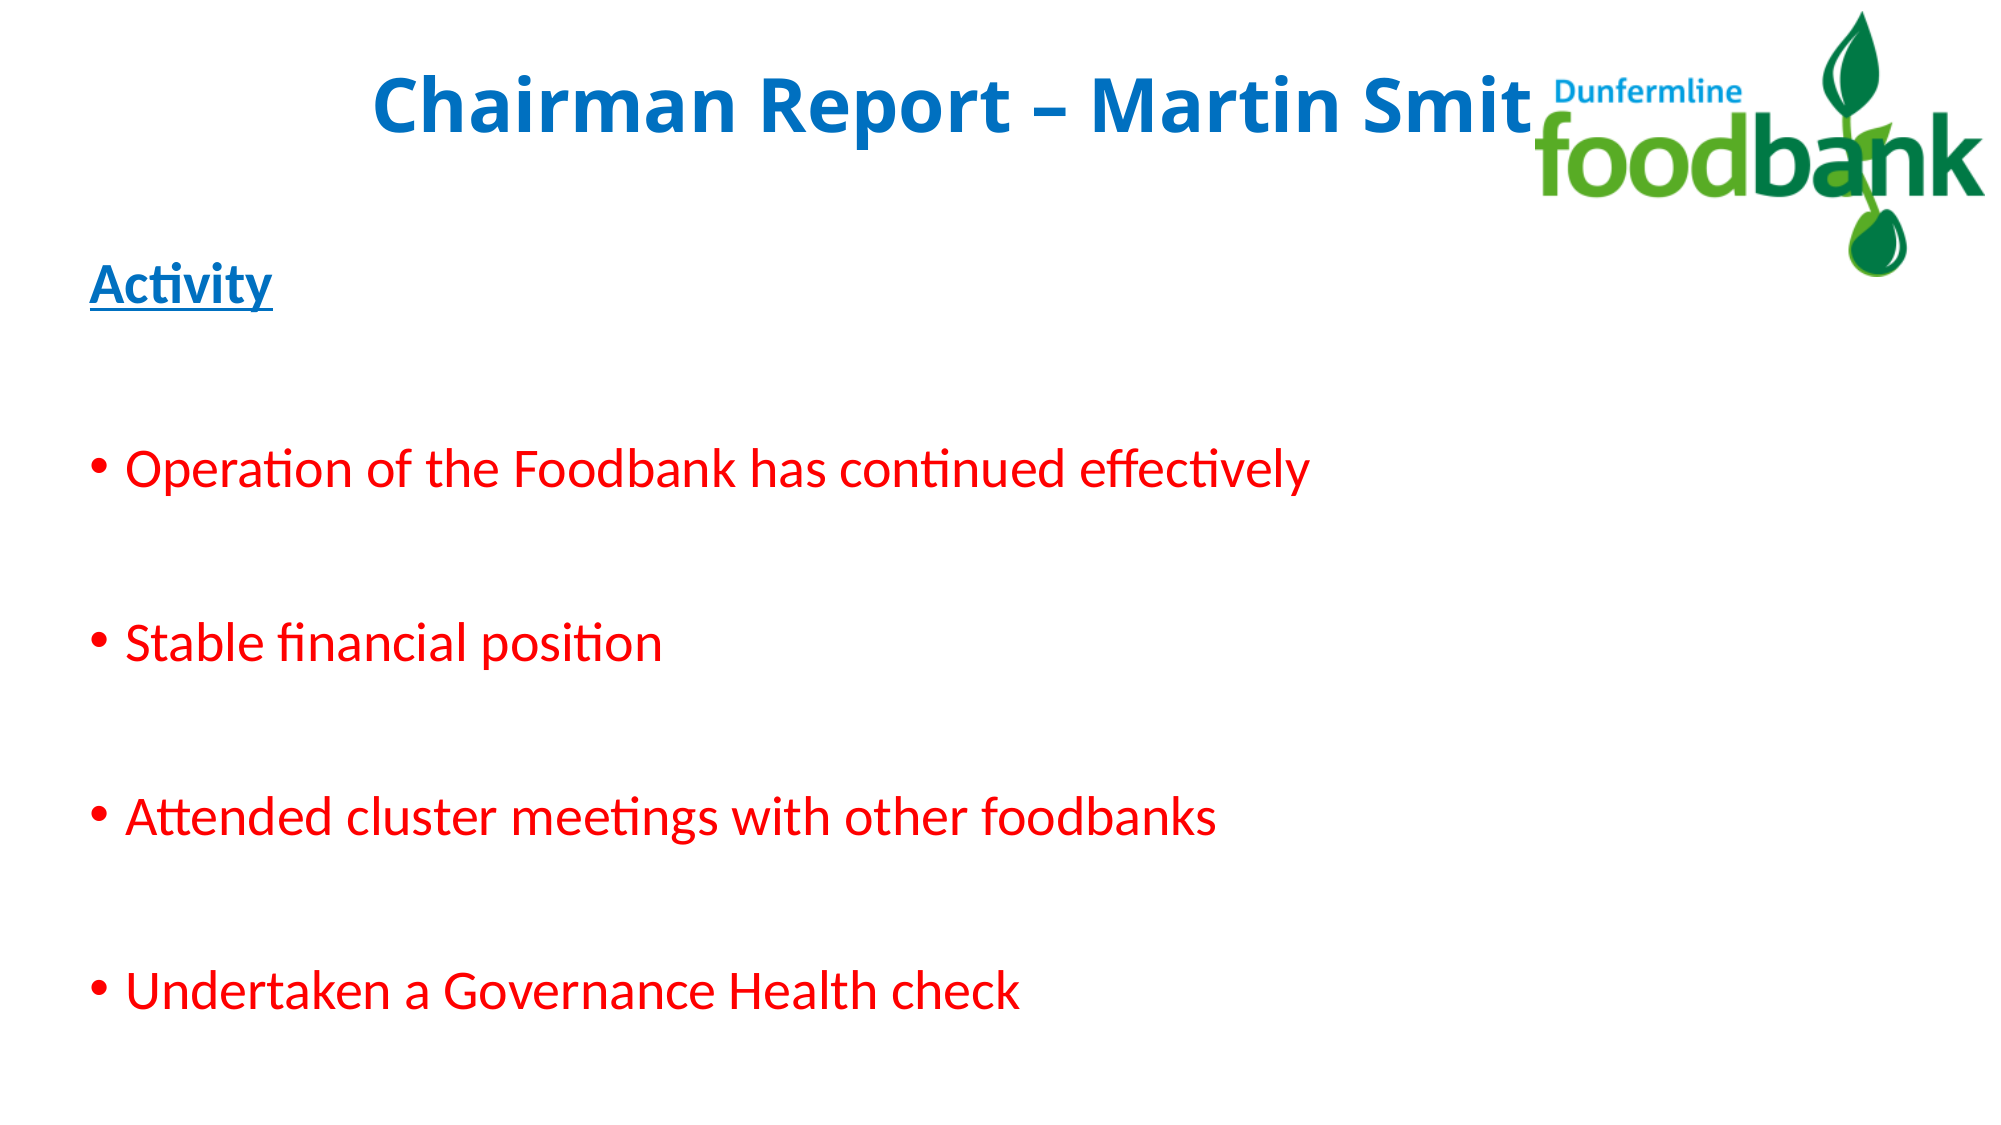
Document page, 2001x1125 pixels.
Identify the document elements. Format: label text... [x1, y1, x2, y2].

text_box Activity [74, 237, 435, 323]
list Operation of the Foodbank has continued effectively Stable financial position Attended cluster meetings with other foodbanks Undertaken a Governance Health check [74, 337, 2000, 1033]
picture [1535, 11, 1985, 277]
title Chairman Report – Martin Smith [114, 0, 1840, 218]
